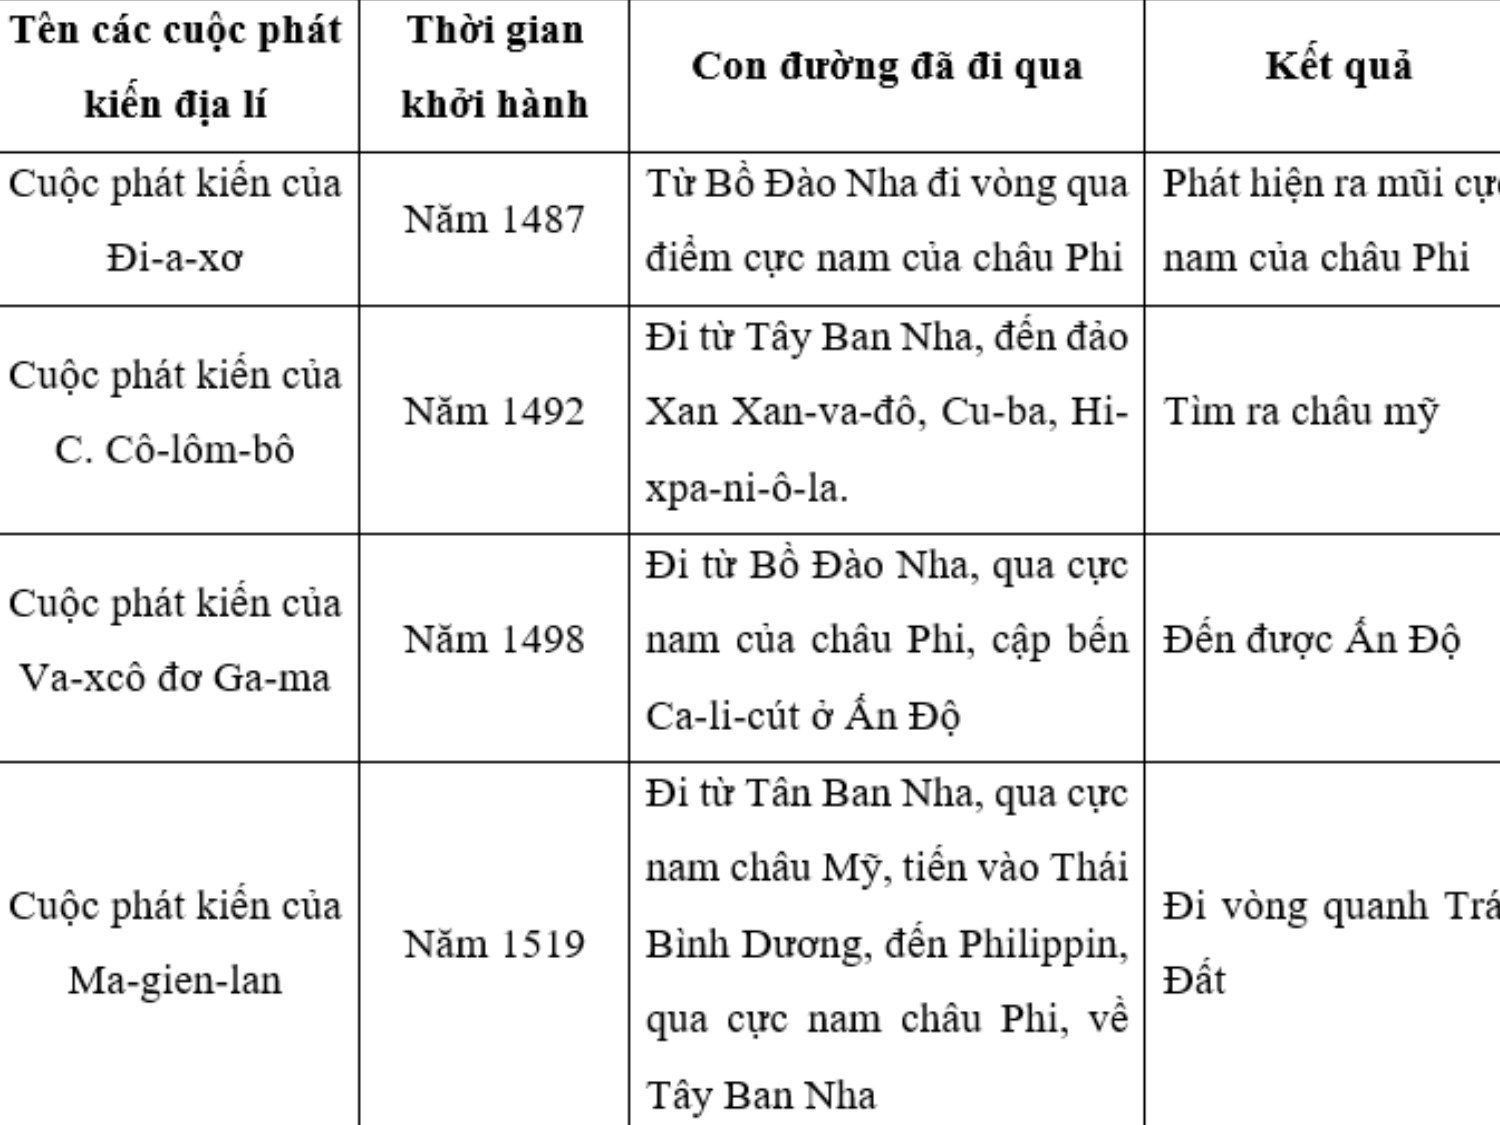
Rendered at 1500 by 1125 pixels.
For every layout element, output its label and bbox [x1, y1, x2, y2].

list [0, 0, 1500, 1125]
